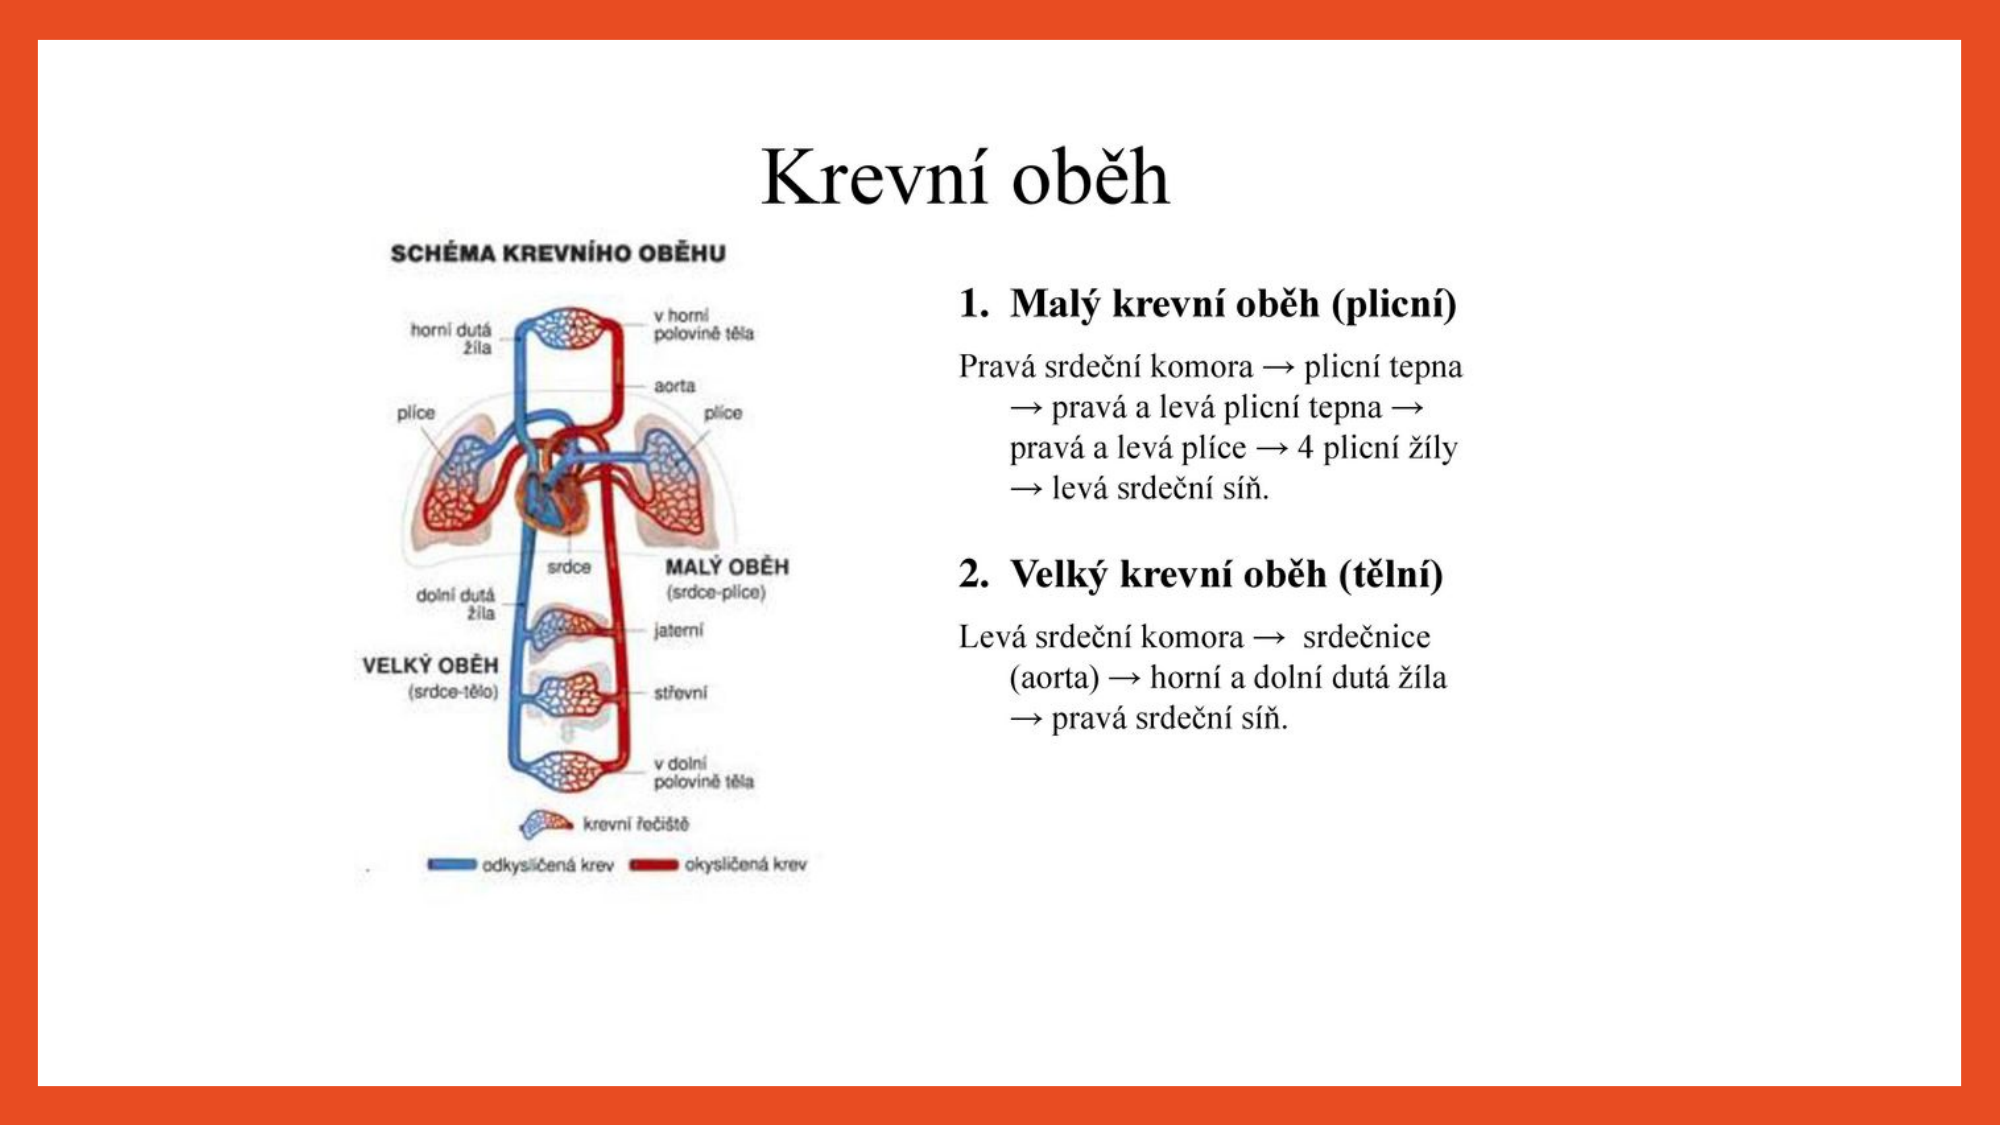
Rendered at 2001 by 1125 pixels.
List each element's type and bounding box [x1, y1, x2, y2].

picture [290, 47, 1643, 1062]
